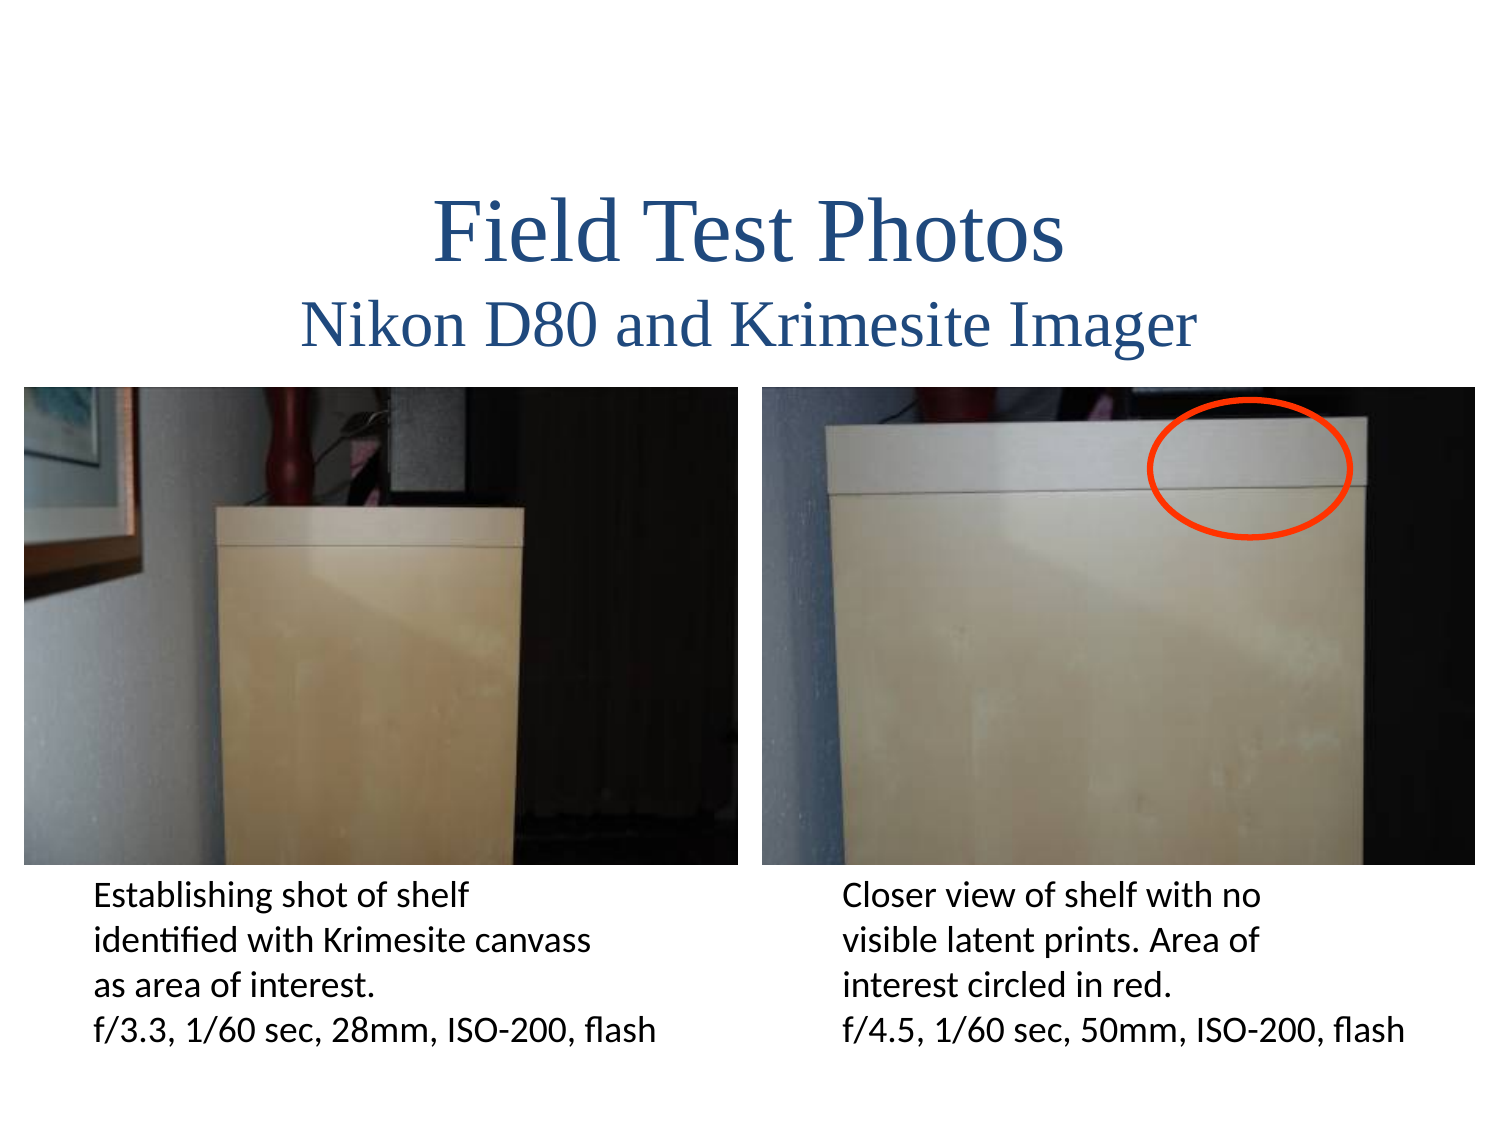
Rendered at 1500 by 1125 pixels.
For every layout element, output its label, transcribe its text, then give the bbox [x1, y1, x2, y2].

picture [762, 387, 1475, 865]
text_box Establishing shot of shelf identified with Krimesite canvass as area of interest. f/3.3, 1/60 sec, 28mm, ISO-200, flash [78, 874, 673, 1058]
text_box Closer view of shelf with no visible latent prints. Area of interest circled in red. f/4.5, 1/60 sec, 50mm, ISO-200, flash [827, 874, 1422, 1058]
text_box Field Test Photos Nikon D80 and Krimesite Imager [74, 162, 1425, 358]
picture [24, 387, 738, 865]
